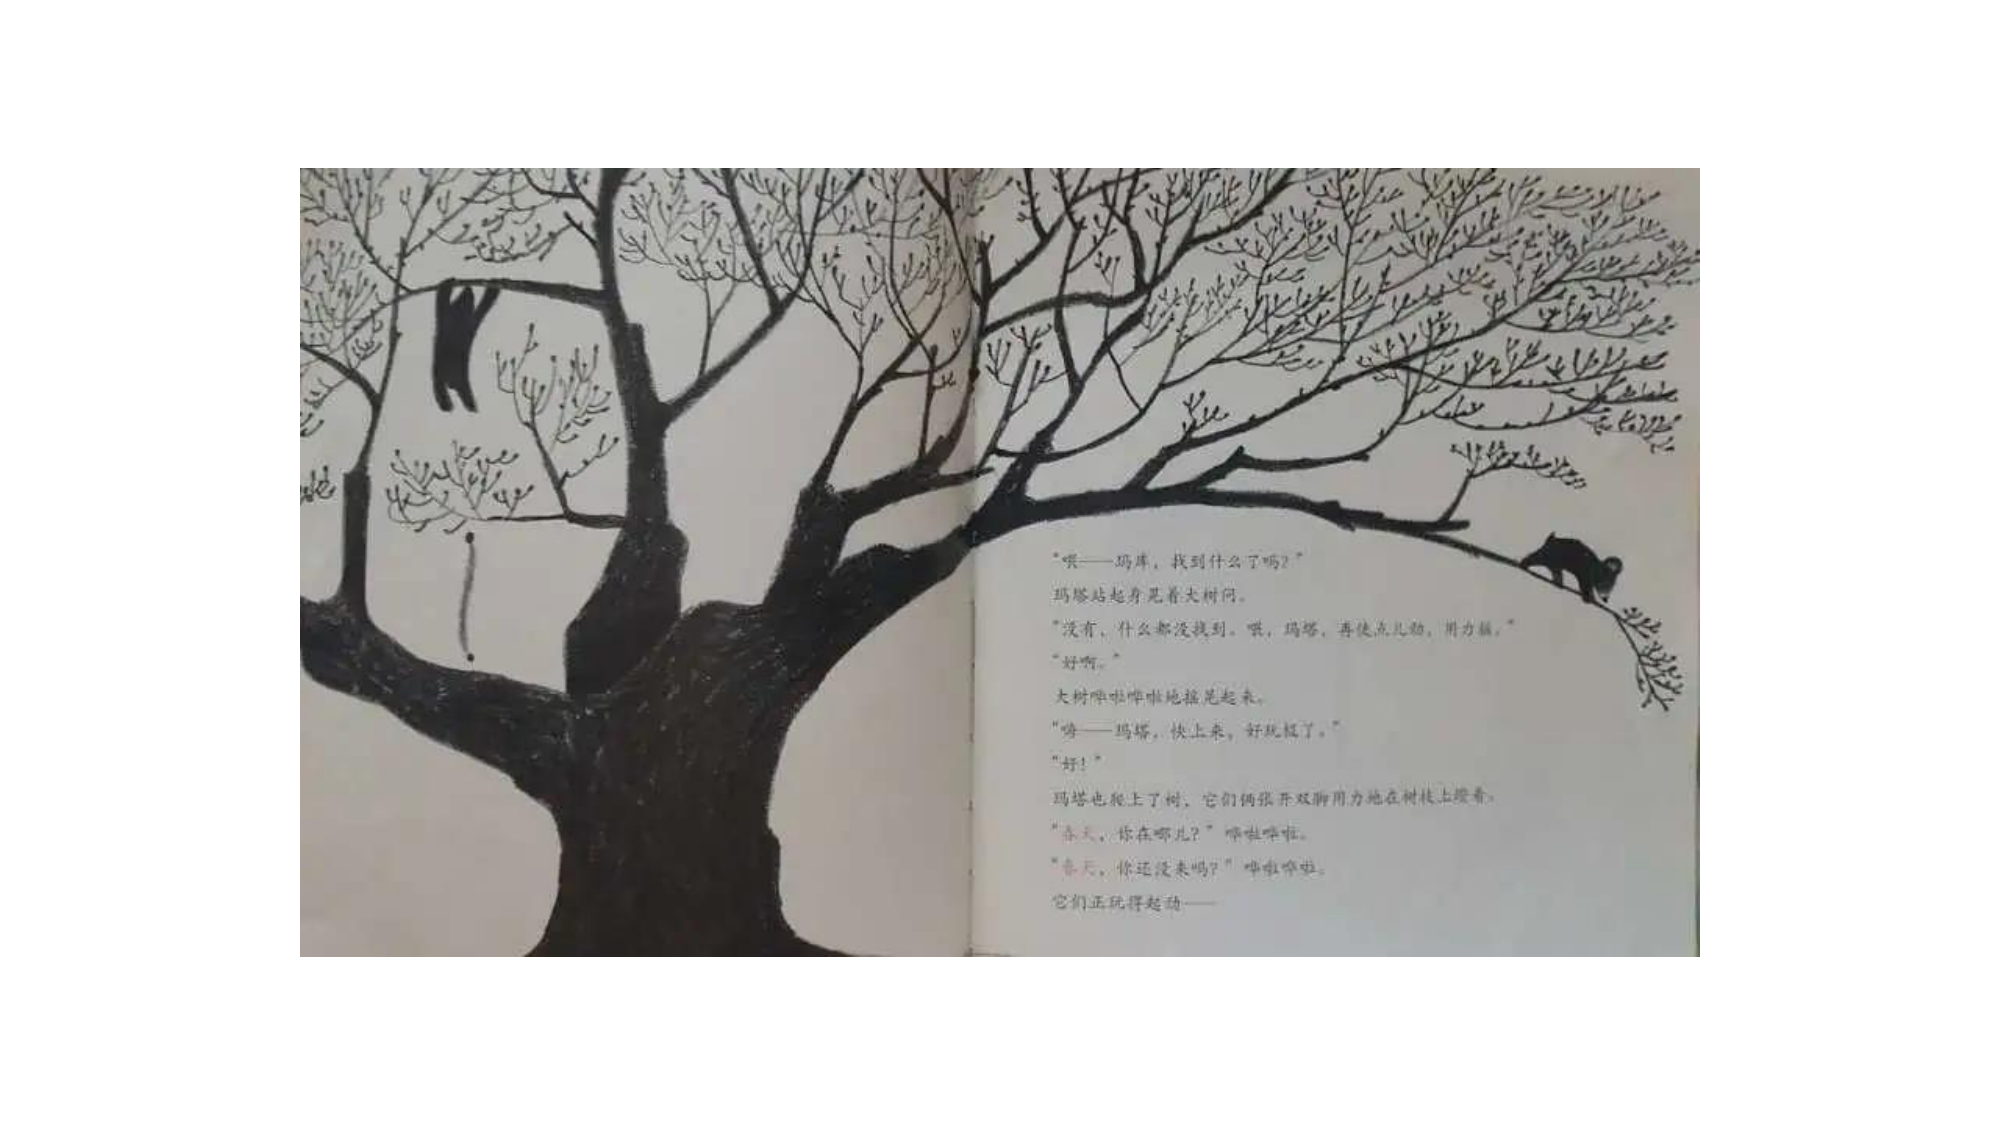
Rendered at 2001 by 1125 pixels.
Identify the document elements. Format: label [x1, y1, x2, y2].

picture [299, 168, 1700, 957]
